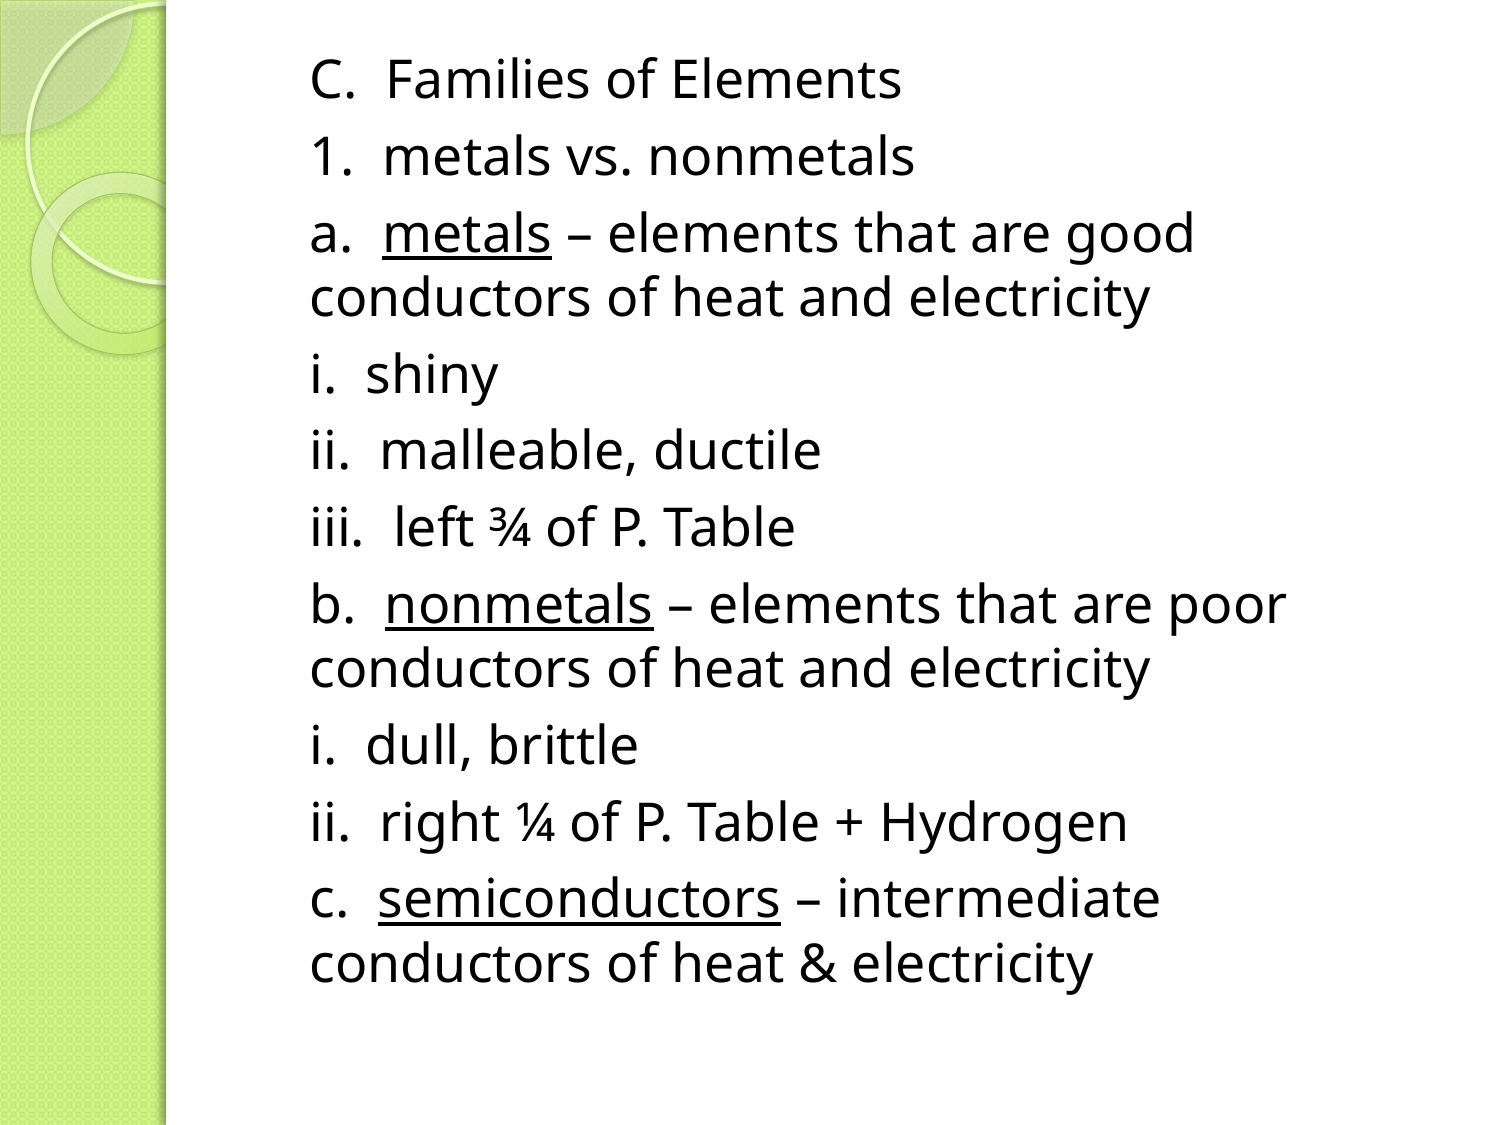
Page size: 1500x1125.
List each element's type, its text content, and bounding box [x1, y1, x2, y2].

list C. Families of Elements 1. metals vs. nonmetals a. metals – elements that are good conductors of heat and electricity i. shiny ii. malleable, ductile iii. left ¾ of P. Table b. nonmetals – elements that are poor conductors of heat and electricity i. dull, brittle ii. right ¼ of P. Table + Hydrogen c. semiconductors – intermediate conductors of heat & electricity [235, 37, 1466, 1025]
